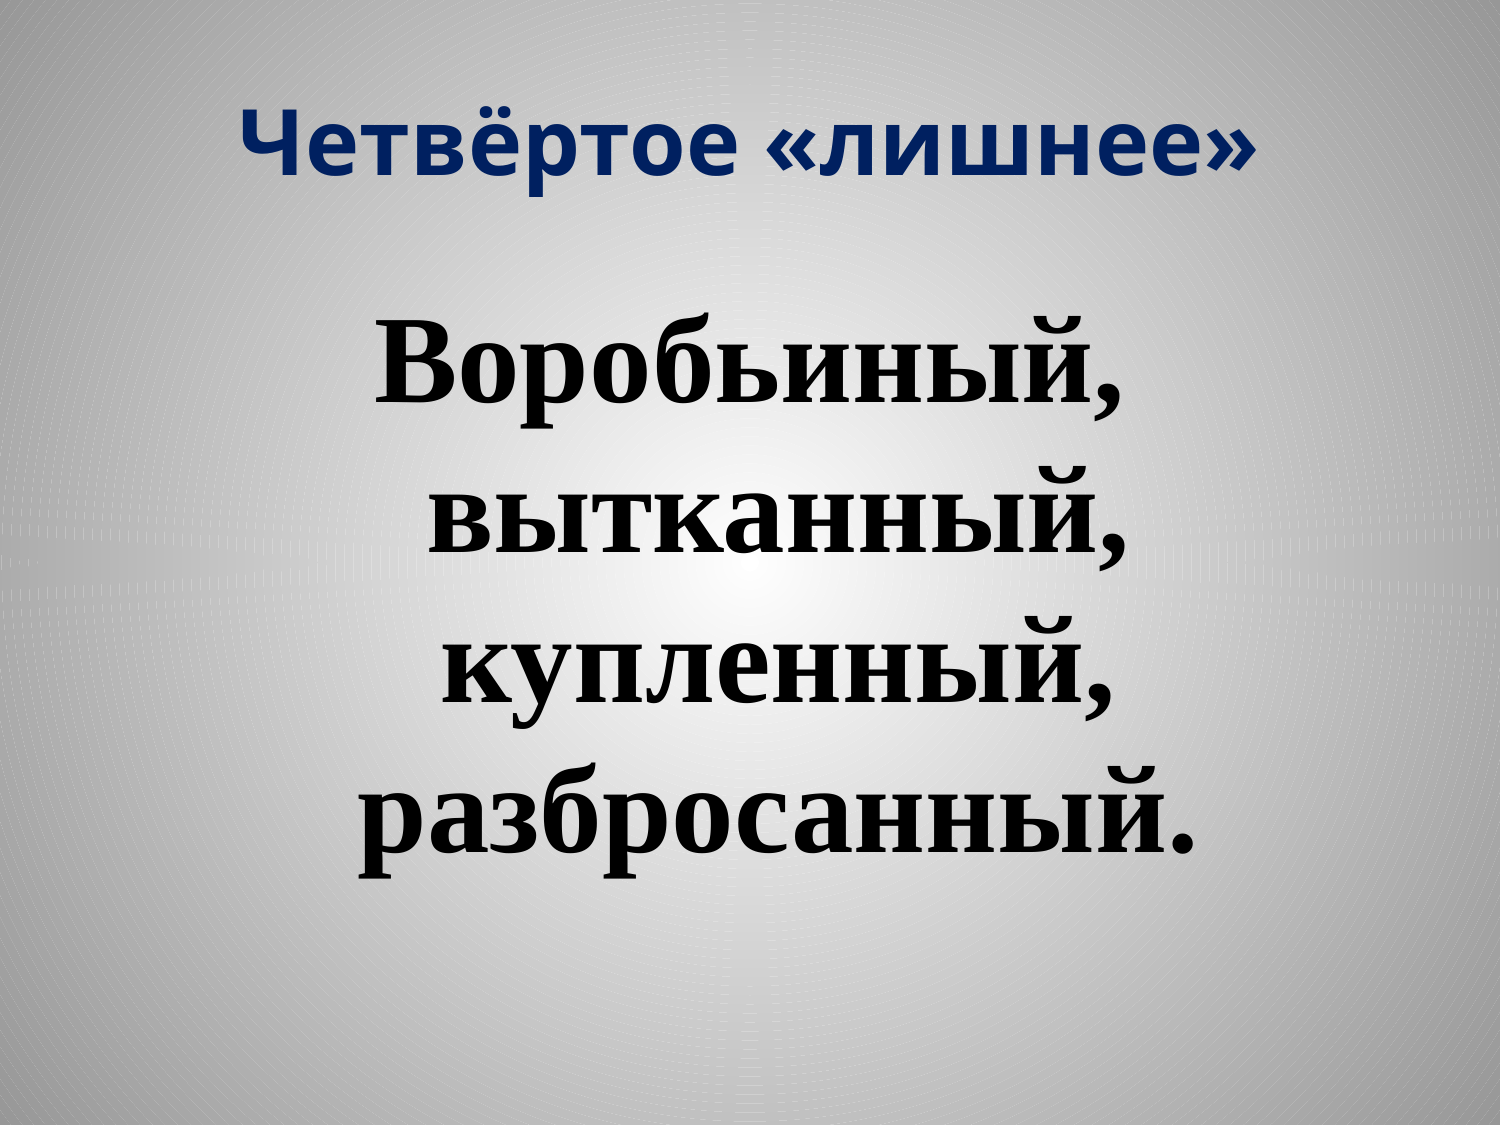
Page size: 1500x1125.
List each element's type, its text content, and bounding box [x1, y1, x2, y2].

list Воробьиный, вытканный, купленный, разбросанный. [75, 269, 1425, 1005]
title Четвёртое «лишнее» [75, 45, 1425, 233]
